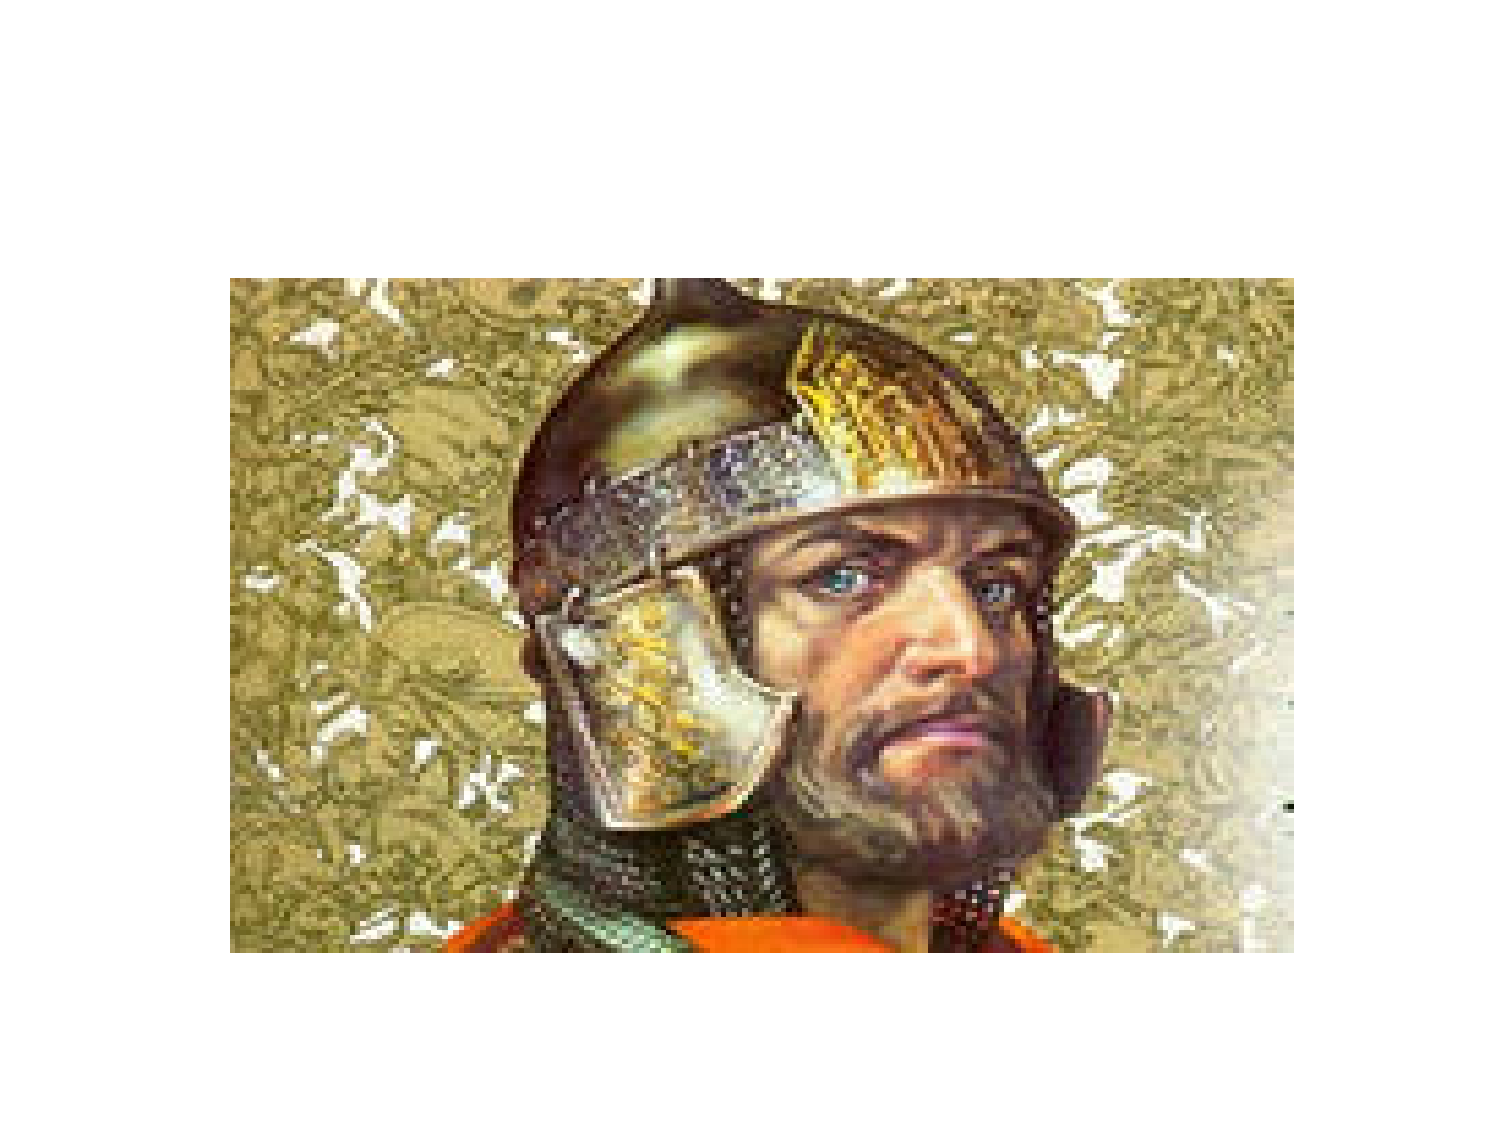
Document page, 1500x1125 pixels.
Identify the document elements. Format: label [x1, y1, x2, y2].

picture [229, 278, 1294, 953]
